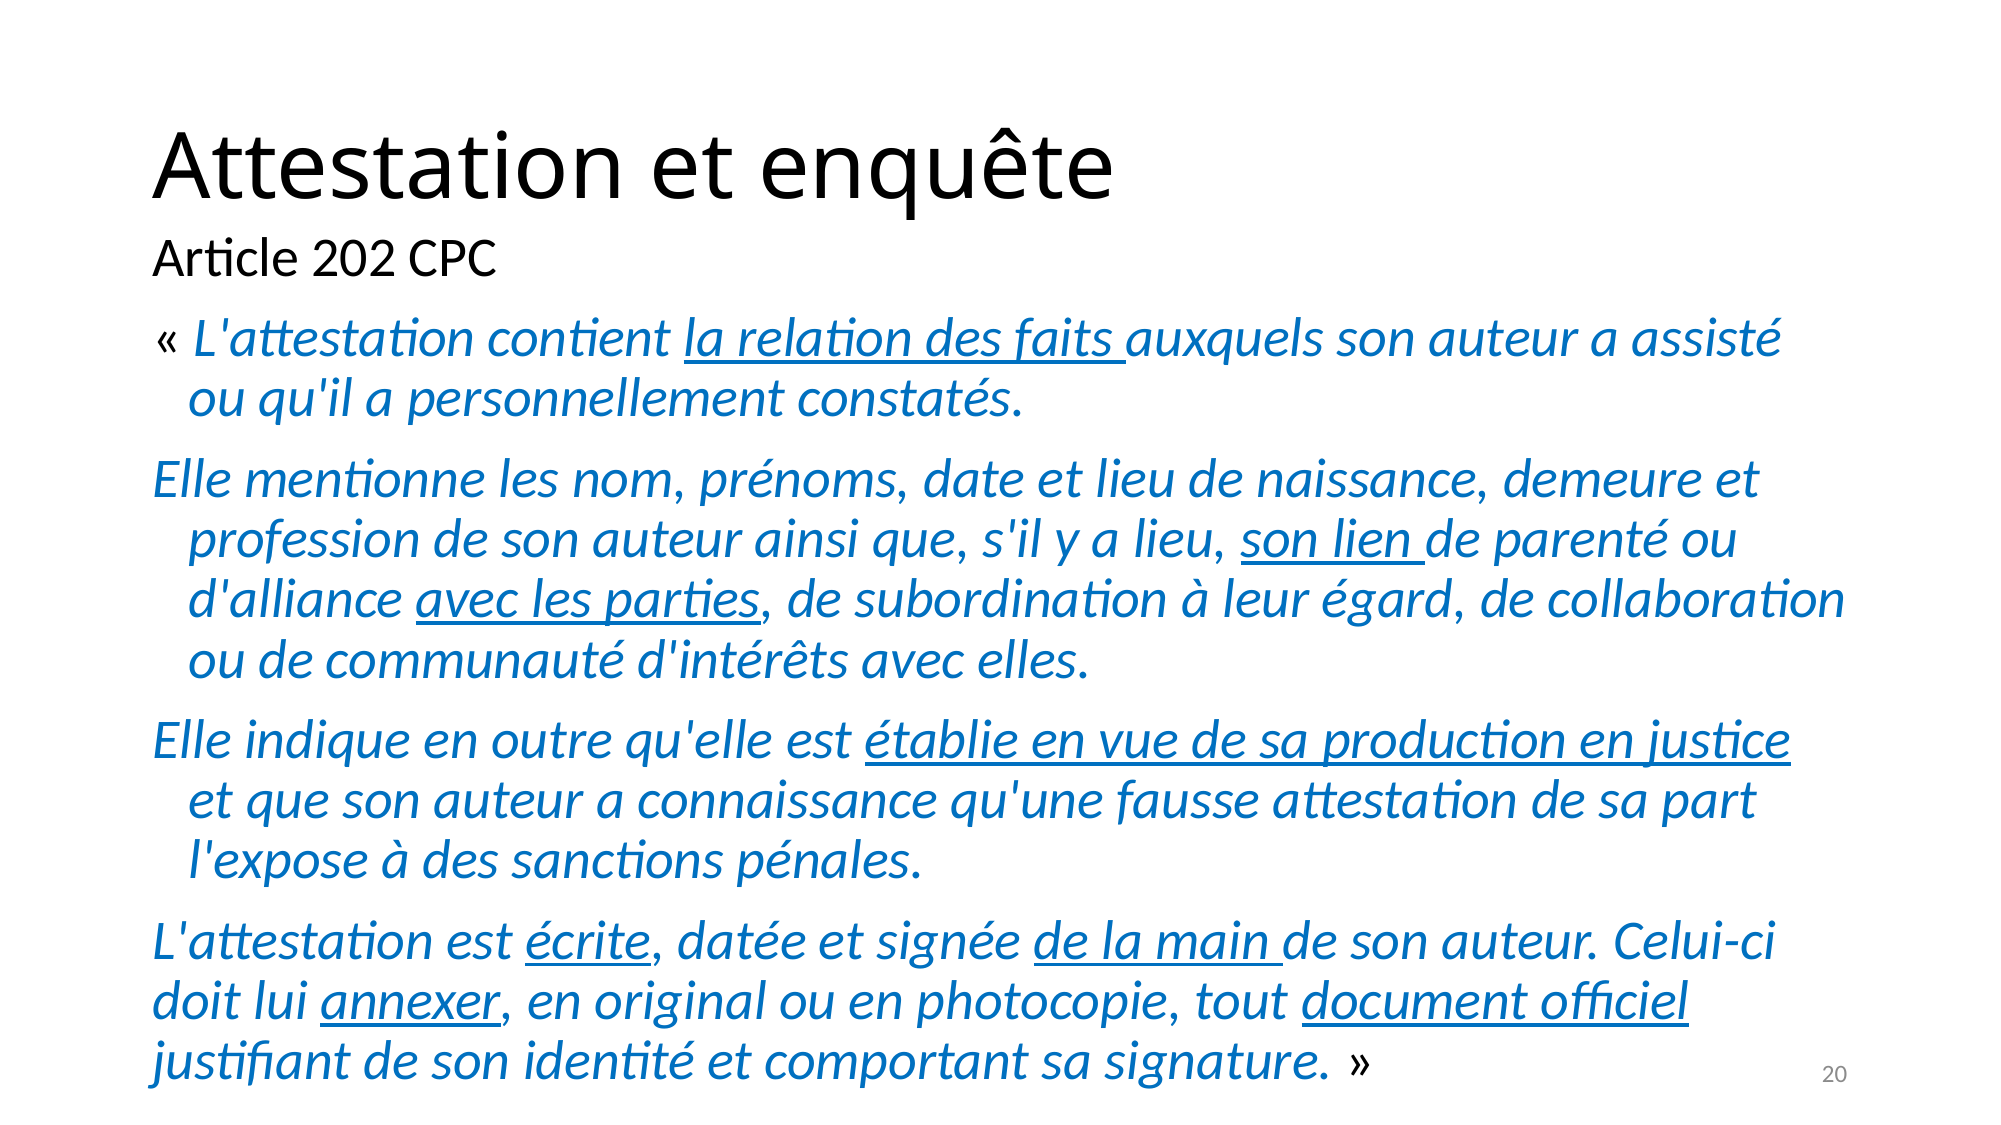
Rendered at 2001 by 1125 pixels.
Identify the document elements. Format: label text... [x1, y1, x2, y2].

title Attestation et enquête [137, 59, 1863, 220]
list Article 202 CPC « L'attestation contient la relation des faits auxquels son auteur a assisté ou qu'il a personnellement constatés. Elle mentionne les nom, prénoms, date et lieu de naissance, demeure et profession de son auteur ainsi que, s'il y a lieu, son lien de parenté ou d'alliance avec les parties, de subordination à leur égard, de collaboration ou de communauté d'intérêts avec elles. Elle indique en outre qu'elle est établie en vue de sa production en justice et que son auteur a connaissance qu'une fausse attestation de sa part l'expose à des sanctions pénales. L'attestation est écrite, datée et signée de la main de son auteur. Celui-ci doit lui annexer, en original ou en photocopie, tout document officiel justifiant de son identité et comportant sa signature. » [137, 220, 1863, 1103]
slide_number 20 [1412, 1042, 1863, 1103]
